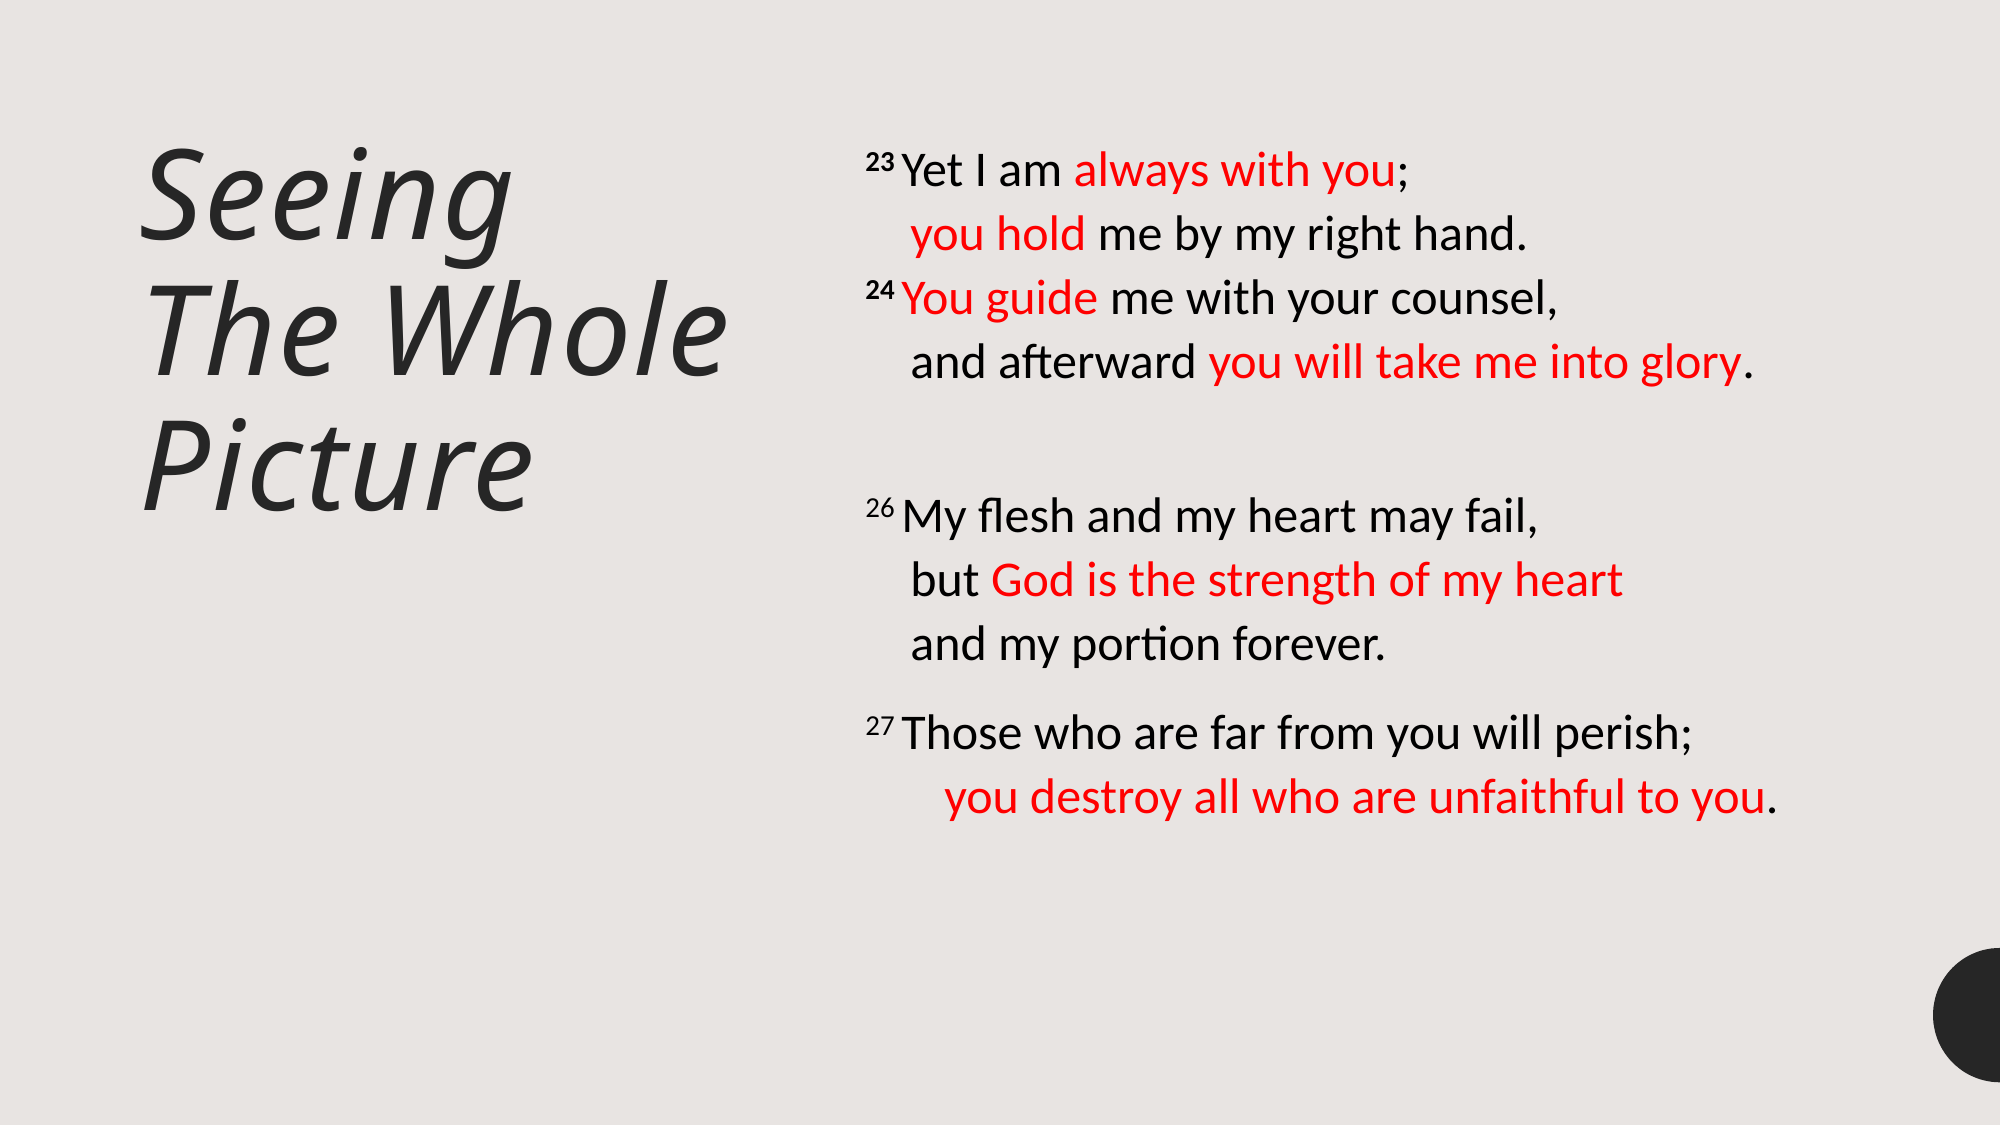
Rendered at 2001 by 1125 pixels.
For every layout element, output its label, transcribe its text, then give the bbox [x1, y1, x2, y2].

list 23 Yet I am always with you; you hold me by my right hand. 24 You guide me with your counsel, and afterward you will take me into glory. 26 My flesh and my heart may fail, but God is the strength of my heart and my portion forever. 27 Those who are far from you will perish; you destroy all who are unfaithful to you. [850, 124, 1875, 905]
title Seeing The Whole Picture [124, 124, 753, 905]
